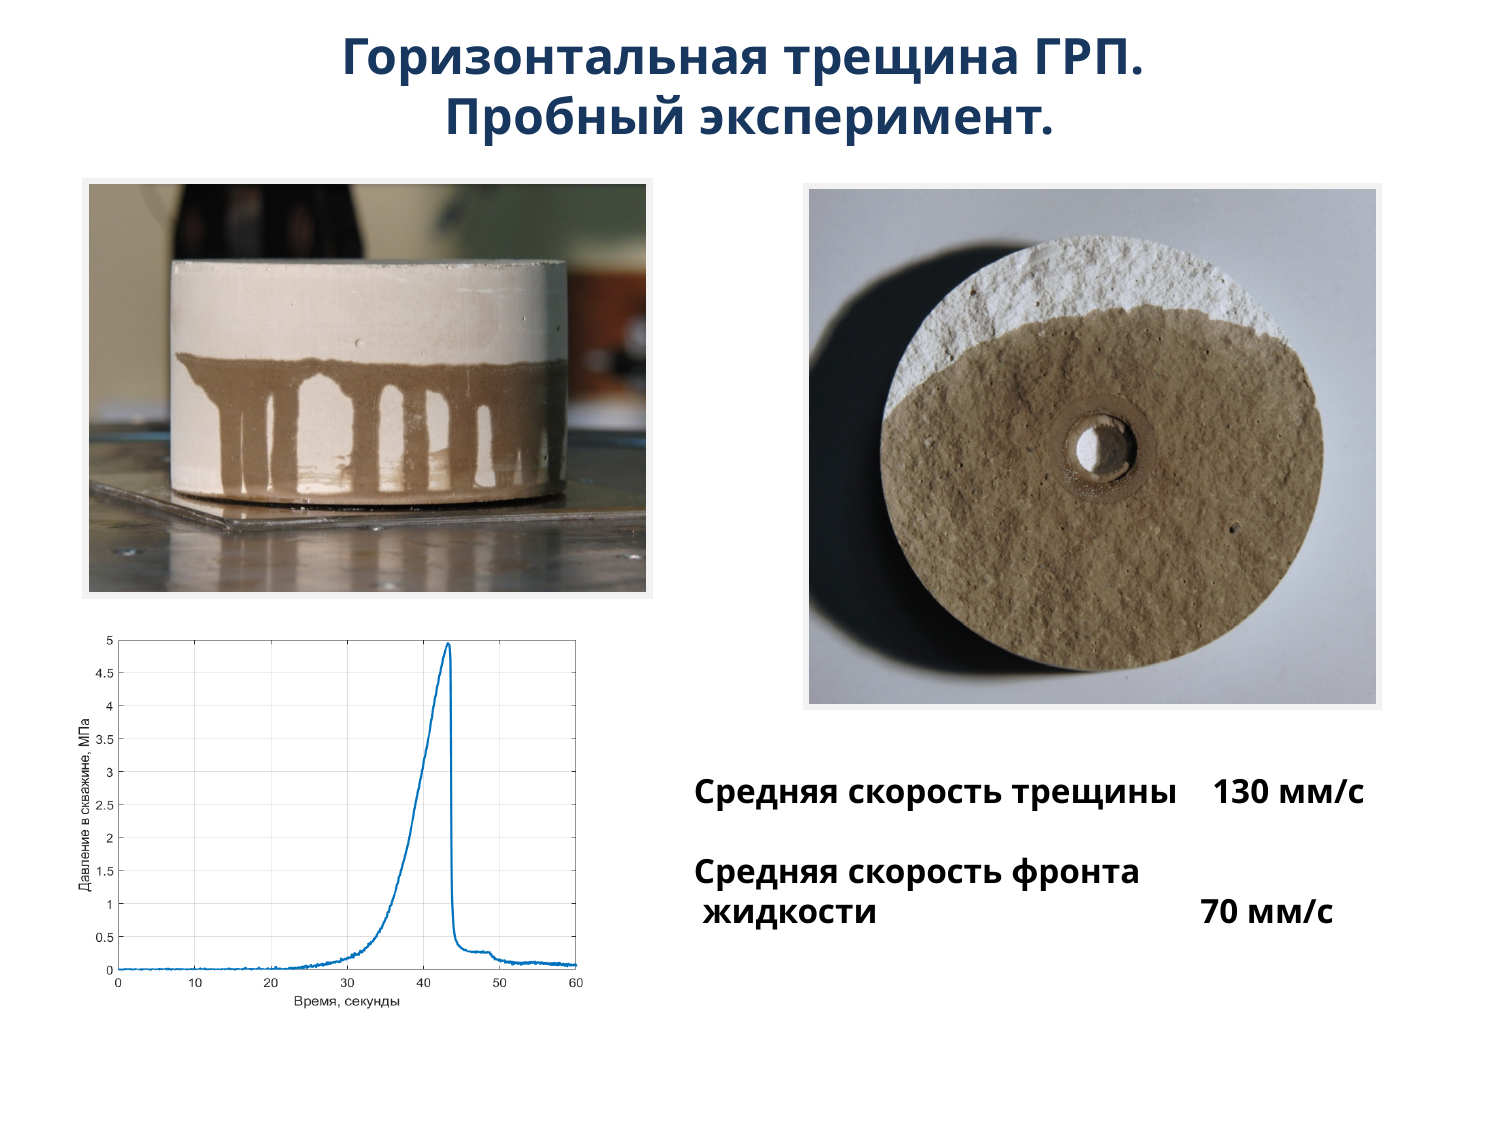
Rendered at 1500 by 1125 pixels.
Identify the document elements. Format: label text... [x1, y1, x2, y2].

picture [41, 609, 633, 1014]
picture [88, 184, 647, 593]
text_box Средняя скорость трещины 130 мм/с Средняя скорость фронта жидкости 70 мм/с [679, 763, 1412, 938]
picture [808, 189, 1377, 705]
title Горизонтальная трещина ГРП. Пробный эксперимент. [75, 19, 1425, 149]
